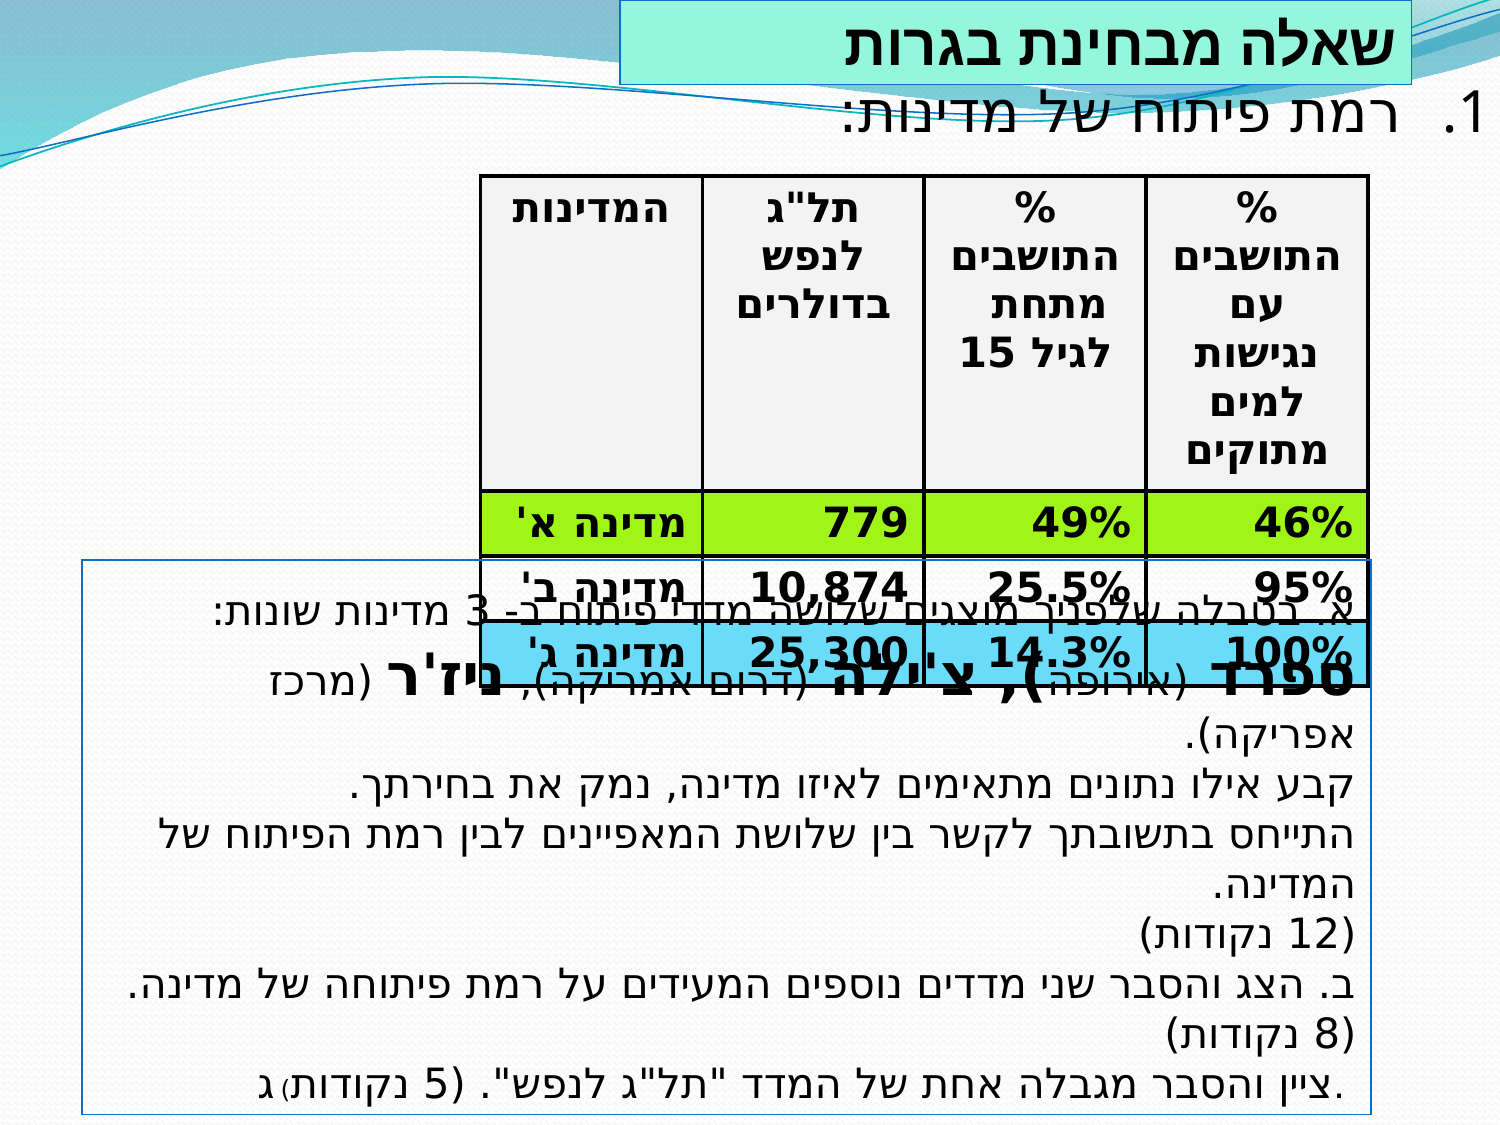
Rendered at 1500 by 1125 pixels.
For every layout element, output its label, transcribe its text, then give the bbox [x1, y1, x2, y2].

table_header המדינות [482, 178, 701, 489]
table_cell מדינה א' [482, 493, 701, 554]
table_cell 779 [704, 493, 922, 554]
table_header % התושבים עם נגישות למים מתוקים [1148, 178, 1366, 489]
text_box א. בטבלה שלפניך מוצגים שלושה מדדי פיתוח ב- 3 מדינות שונות: ספרד (אירופה), צ'ילה (דרום אמריקה), ניז'ר (מרכז אפריקה). קבע אילו נתונים מתאימים לאיזו מדינה, נמק את בחירתך. התייחס בתשובתך לקשר בין שלושת המאפיינים לבין רמת הפיתוח של המדינה. (12 נקודות) ב. הצג והסבר שני מדדים נוספים המעידים על רמת פיתוחה של מדינה. (8 נקודות) ציין והסבר מגבלה אחת של המדד "תל"ג לנפש". (5 נקודות) ג. [81, 559, 1371, 1115]
table_cell 46% [1148, 493, 1366, 554]
text_box שאלה מבחינת בגרות [620, 0, 1412, 85]
text_box רמת פיתוח של מדינות: [823, 66, 1500, 222]
table_header תל"ג לנפש בדולרים [704, 178, 922, 489]
table_cell 49% [926, 493, 1144, 554]
table_header % התושבים מתחת לגיל 15 [926, 178, 1144, 489]
